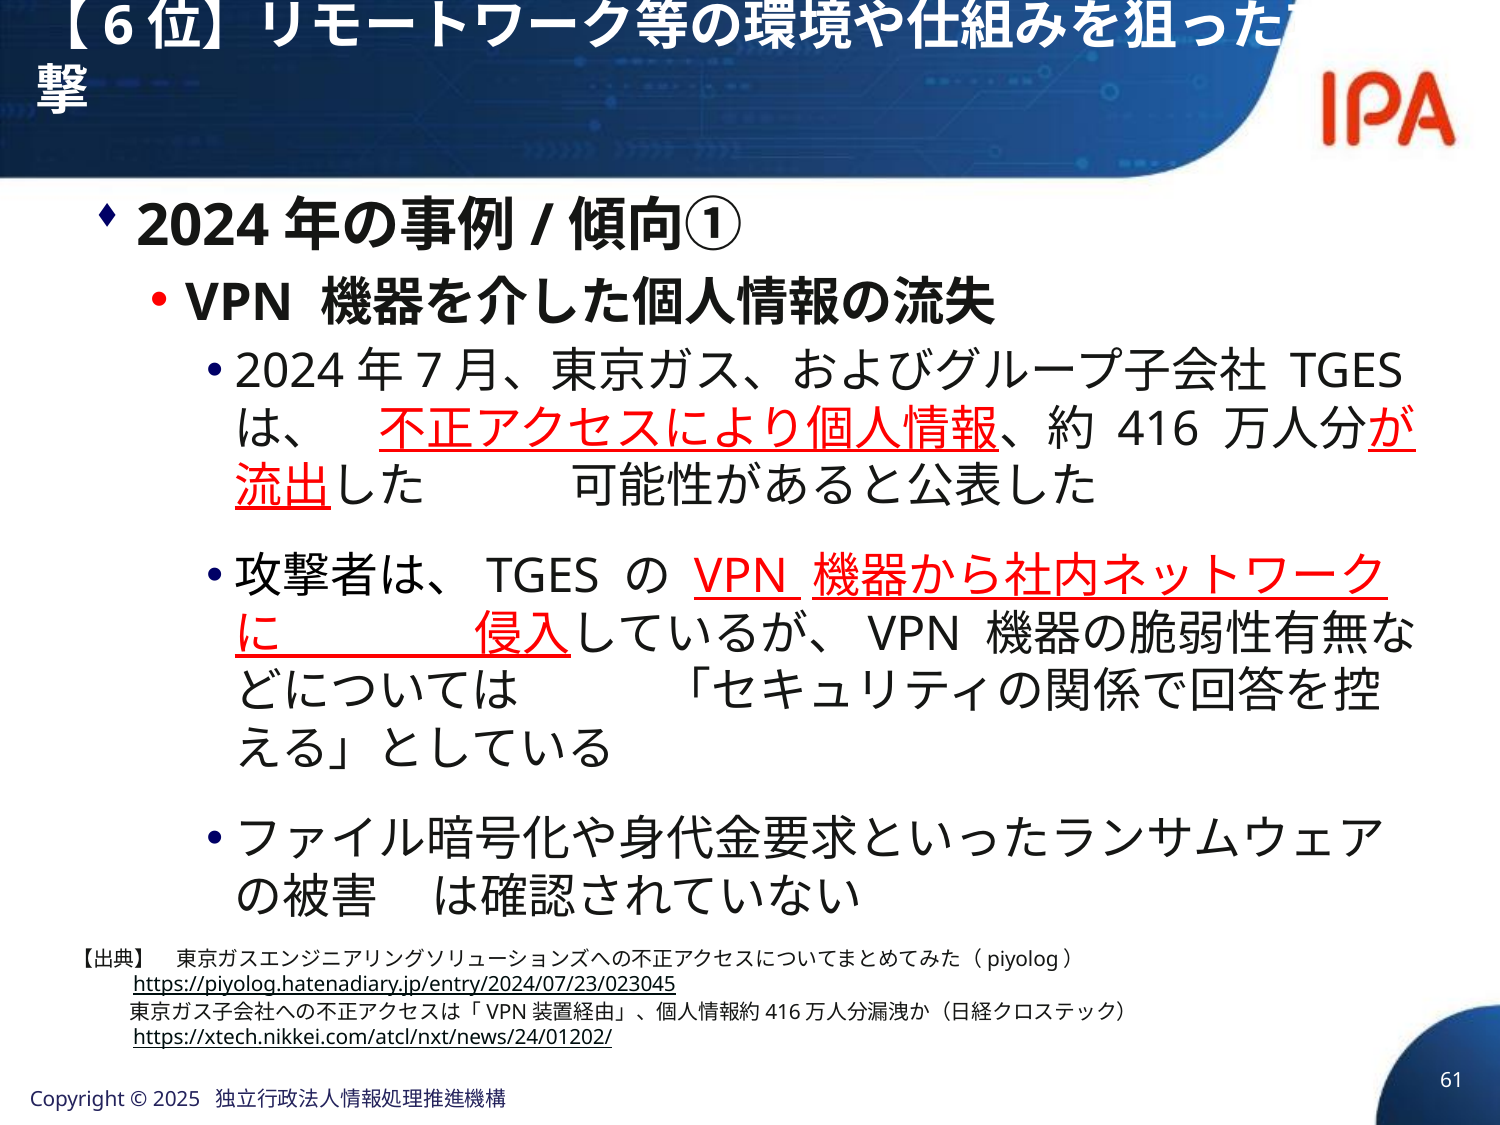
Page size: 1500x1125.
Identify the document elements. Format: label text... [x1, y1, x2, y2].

list 2024年の事例/傾向① VPN 機器を介した個人情報の流失 2024年7月、東京ガス、およびグループ子会社 TGES は、 不正アクセスにより個人情報、約 416 万人分が流出した 可能性があると公表した 攻撃者は、TGES の VPN 機器から社内ネットワークに 侵入しているが、VPN 機器の脆弱性有無などについては 「セキュリティの関係で回答を控える」としている ファイル暗号化や身代金要求といったランサムウェアの被害 は確認されていない [79, 179, 1443, 916]
text_box 【出典】 東京ガスエンジニアリングソリューションズへの不正アクセスについてまとめてみた（piyolog） https://piyolog.hatenadiary.jp/entry/2024/07/23/023045 東京ガス子会社への不正アクセスは「VPN装置経由」、個人情報約416万人分漏洩か（日経クロステック） https://xtech.nikkei.com/atcl/nxt/news/24/01202/ [57, 938, 1443, 1060]
footer Copyright © 2025 独立行政法人情報処理推進機構 [0, 1077, 537, 1125]
title 【6位】リモートワーク等の環境や仕組みを狙った攻撃 [20, 35, 1362, 129]
picture [0, 0, 1500, 1125]
slide_number 61 [1128, 1058, 1480, 1107]
